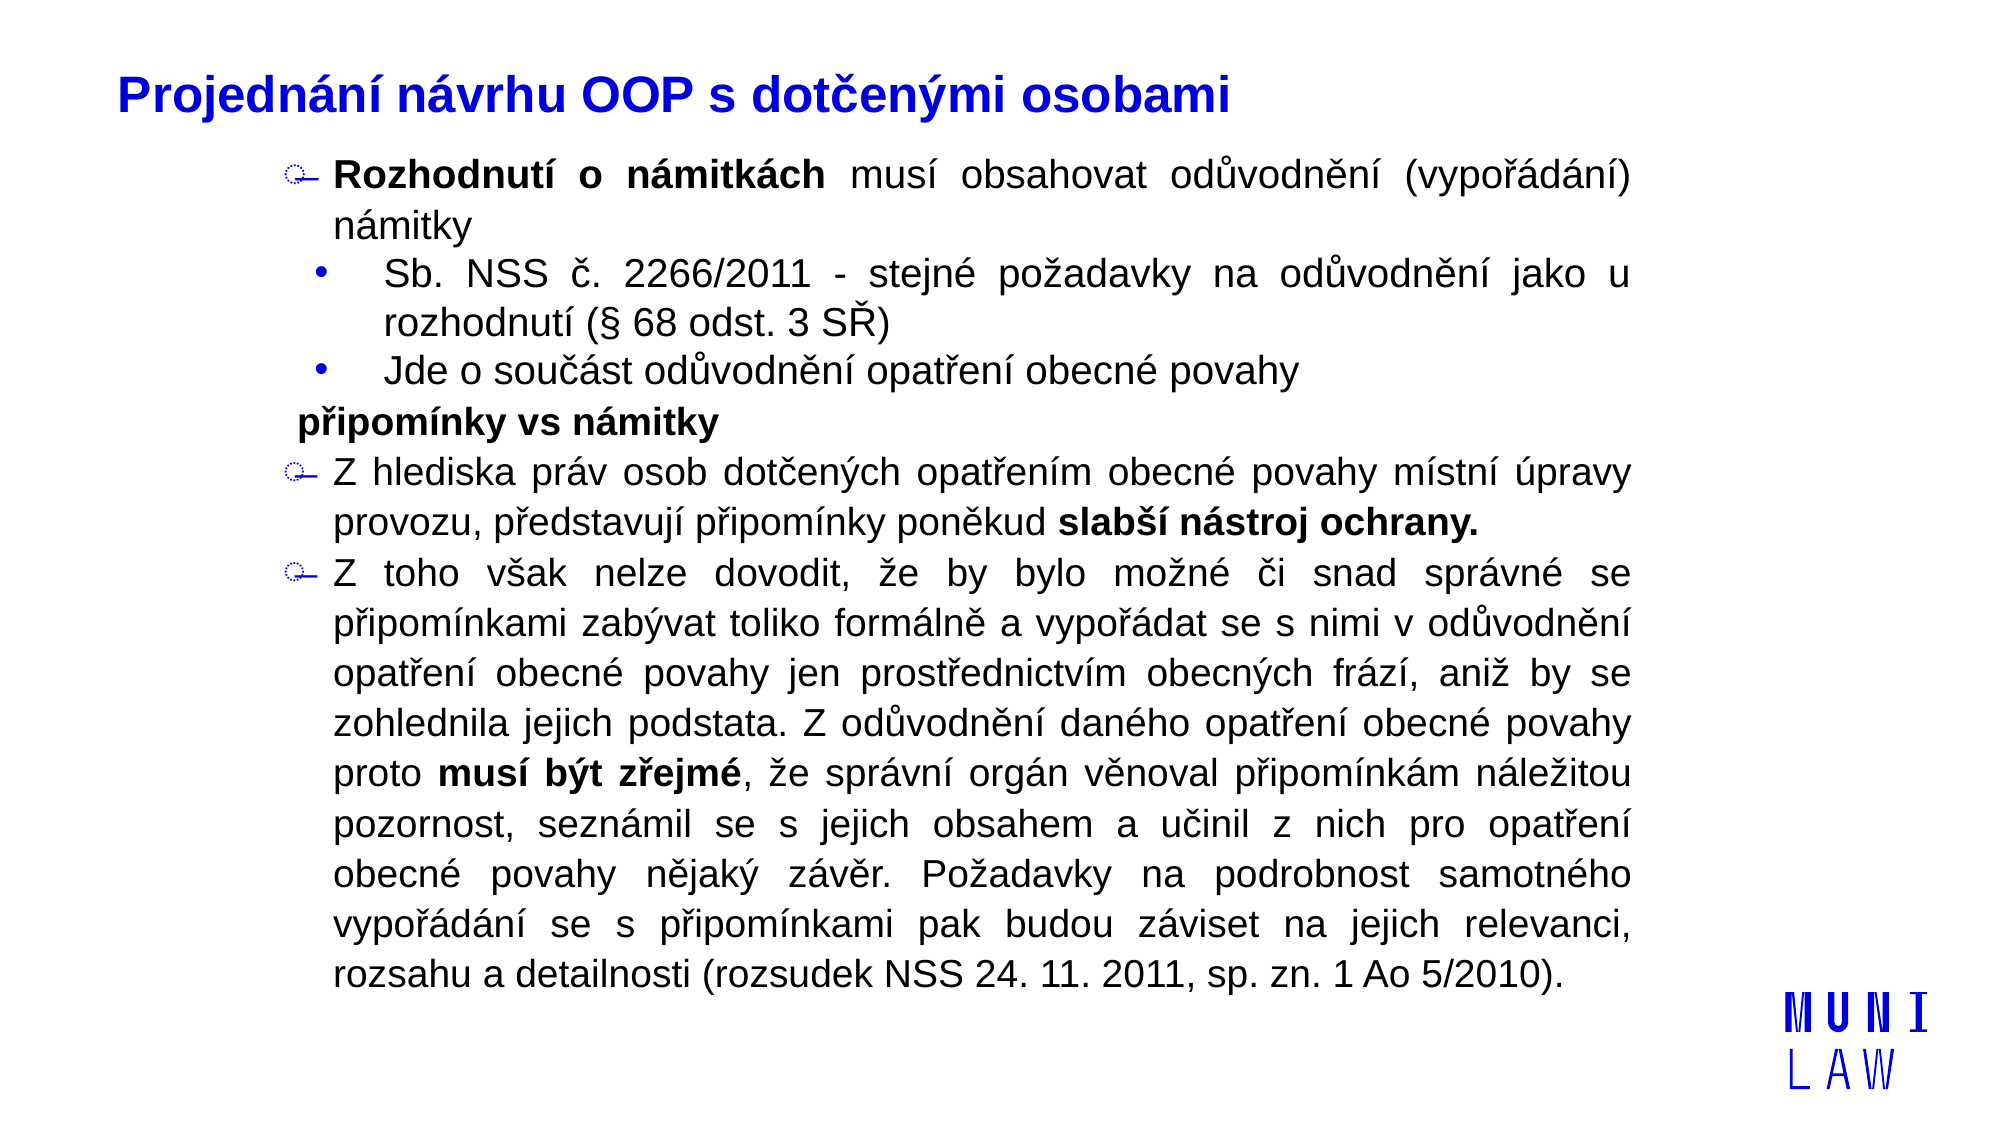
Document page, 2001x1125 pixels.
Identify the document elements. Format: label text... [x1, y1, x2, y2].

list Rozhodnutí o námitkách musí obsahovat odůvodnění (vypořádání) námitky Sb. NSS č. 2266/2011 - stejné požadavky na odůvodnění jako u rozhodnutí (§ 68 odst. 3 SŘ) Jde o součást odůvodnění opatření obecné povahy připomínky vs námitky Z hlediska práv osob dotčených opatřením obecné povahy místní úpravy provozu, představují připomínky poněkud slabší nástroj ochrany. Z toho však nelze dovodit, že by bylo možné či snad správné se připomínkami zabývat toliko formálně a vypořádat se s nimi v odůvodnění opatření obecné povahy jen prostřednictvím obecných frází, aniž by se zohlednila jejich podstata. Z odůvodnění daného opatření obecné povahy proto musí být zřejmé, že správní orgán věnoval připomínkám náležitou pozornost, seznámil se s jejich obsahem a učinil z nich pro opatření obecné povahy nějaký závěr. Požadavky na podrobnost samotného vypořádání se s připomínkami pak budou záviset na jejich relevanci, rozsahu a detailnosti (rozsudek NSS 24. 11. 2011, sp. zn. 1 Ao 5/2010). [282, 146, 1633, 1076]
title Projednání návrhu OOP s dotčenými osobami [117, 49, 1882, 124]
